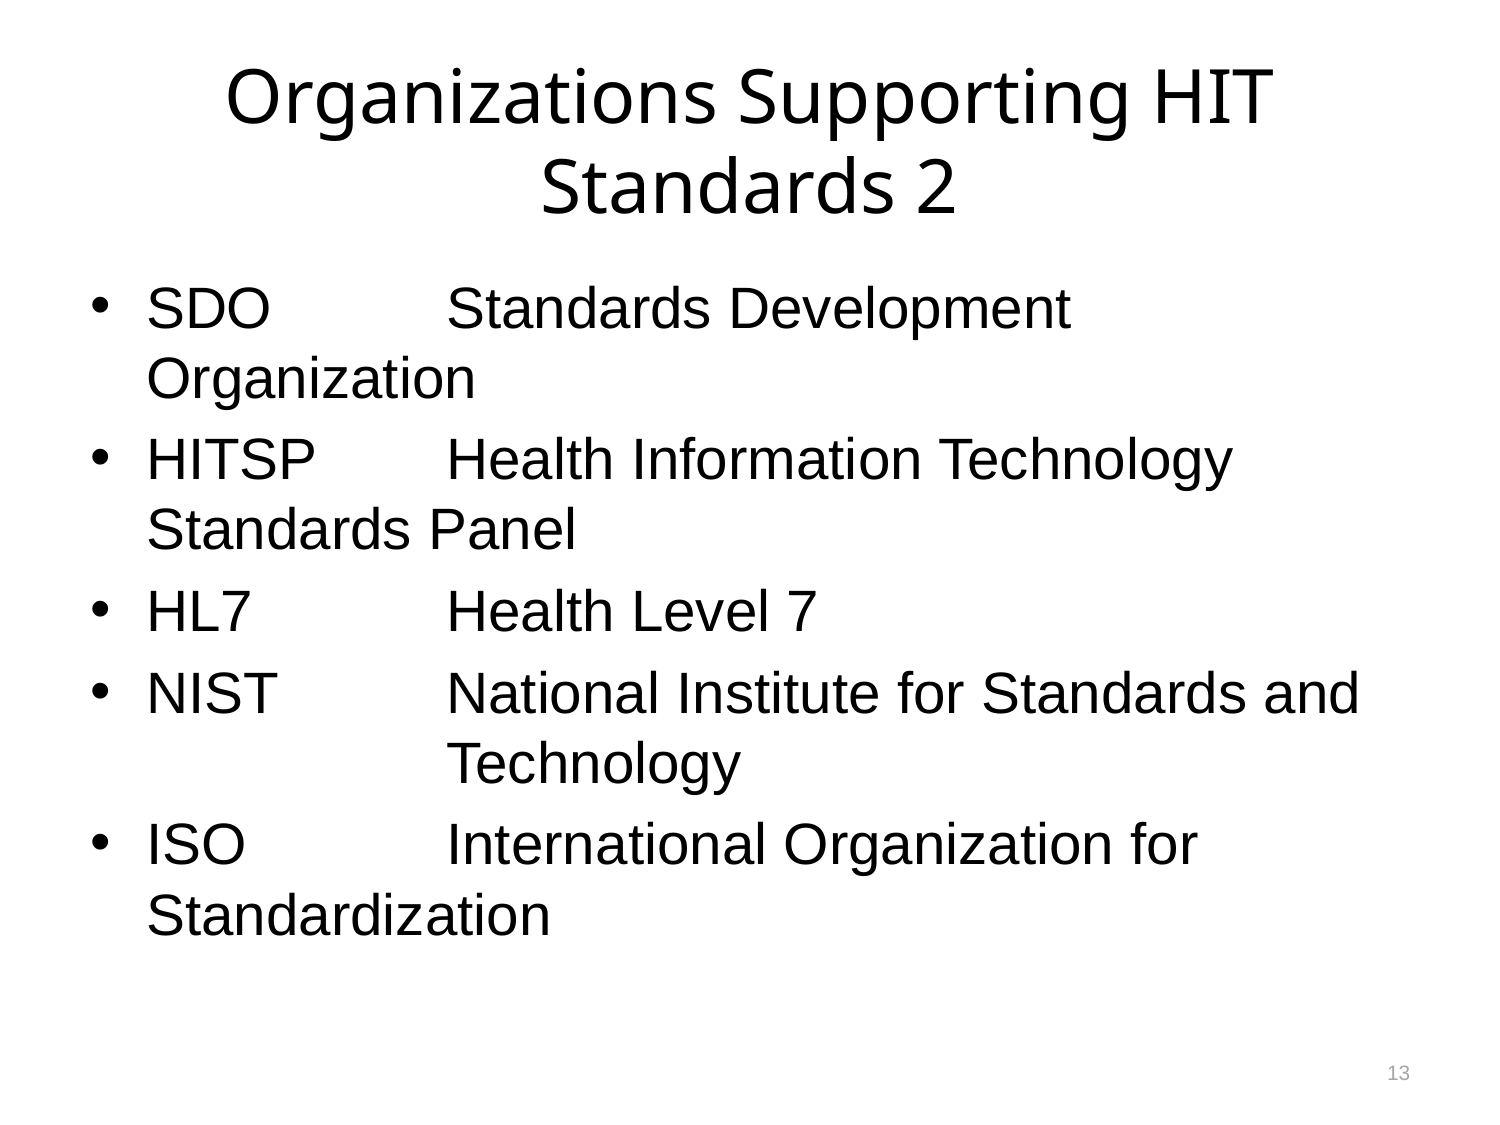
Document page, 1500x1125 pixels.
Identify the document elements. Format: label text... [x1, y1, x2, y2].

slide_number 13 [1341, 1027, 1425, 1118]
list SDO Standards Development Organization HITSP Health Information Technology Standards Panel HL7 Health Level 7 NIST National Institute for Standards and Technology ISO International Organization for Standardization [75, 262, 1425, 1013]
title Organizations Supporting HIT Standards 2 [75, 45, 1425, 233]
